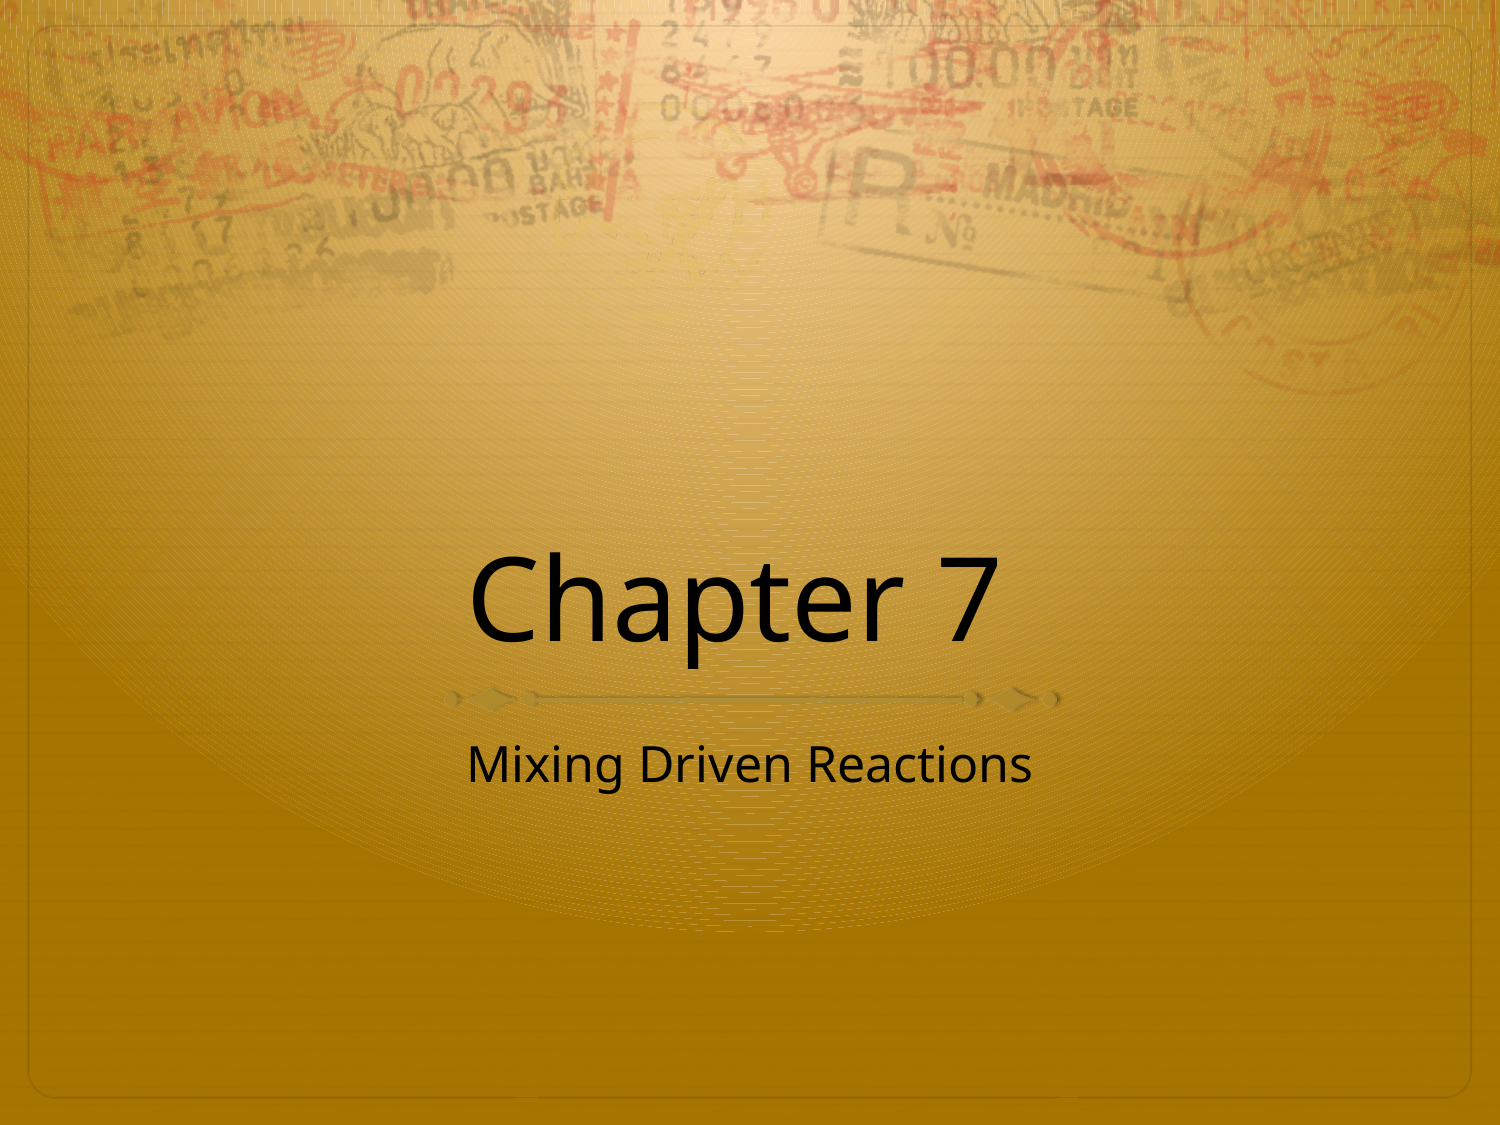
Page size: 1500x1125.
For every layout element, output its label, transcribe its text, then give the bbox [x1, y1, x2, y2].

picture [0, 0, 1500, 1125]
subtitle Mixing Driven Reactions [93, 725, 1407, 925]
title Chapter 7 [93, 275, 1407, 673]
